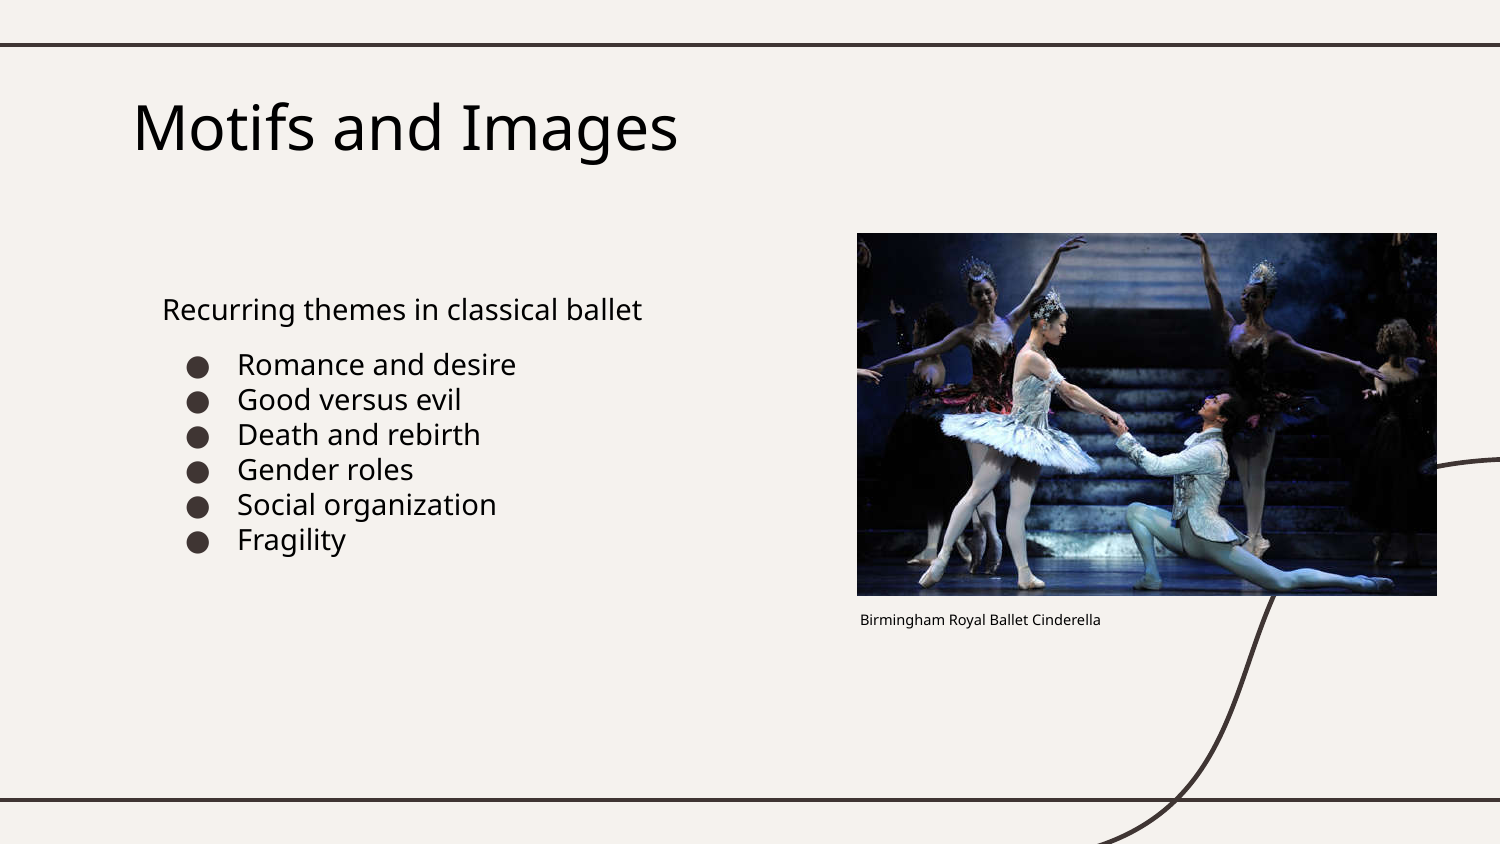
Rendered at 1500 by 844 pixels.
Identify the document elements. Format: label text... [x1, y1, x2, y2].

subtitle Birmingham Royal Ballet Cinderella [845, 595, 1289, 659]
picture [856, 233, 1437, 596]
title Motifs and Images [116, 72, 1049, 167]
subtitle Recurring themes in classical ballet Romance and desire Good versus evil Death and rebirth Gender roles Social organization Fragility [146, 275, 971, 667]
